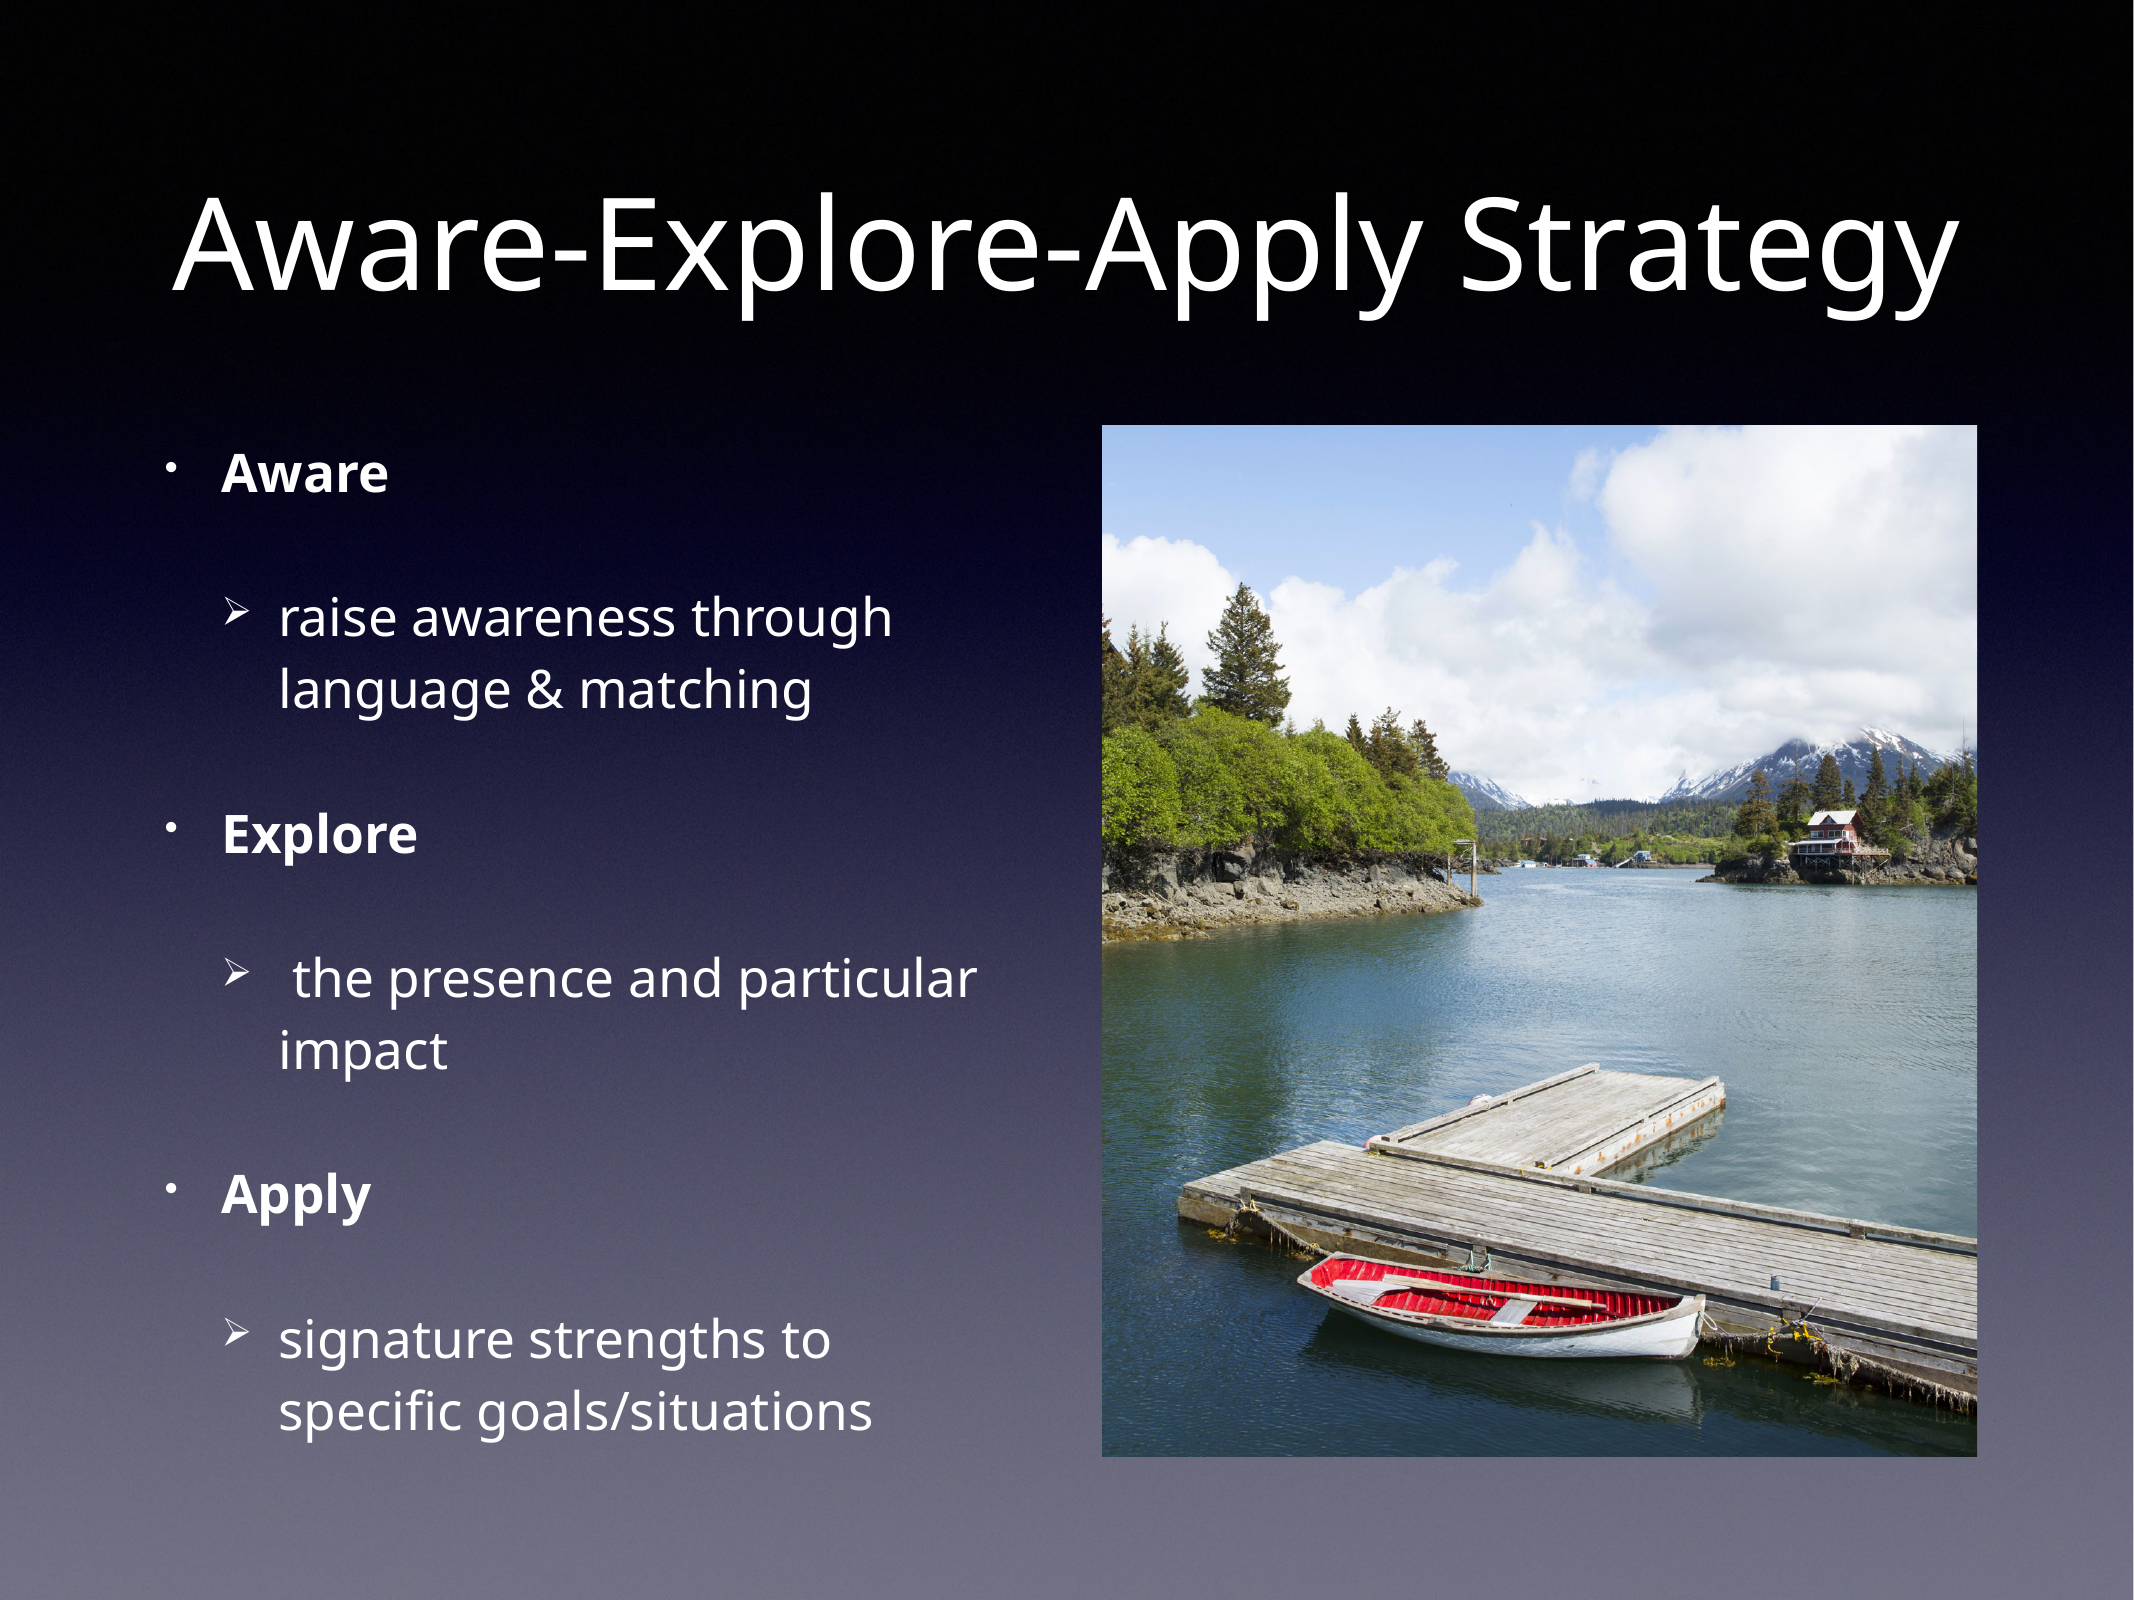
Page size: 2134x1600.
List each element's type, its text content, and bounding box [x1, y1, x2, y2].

list Aware raise awareness through language & matching Explore the presence and particular impact Apply signature strengths to specific goals/situations [155, 424, 1032, 1457]
picture [0, 0, 2134, 1600]
title Aware-Explore-Apply Strategy [155, 66, 1978, 416]
